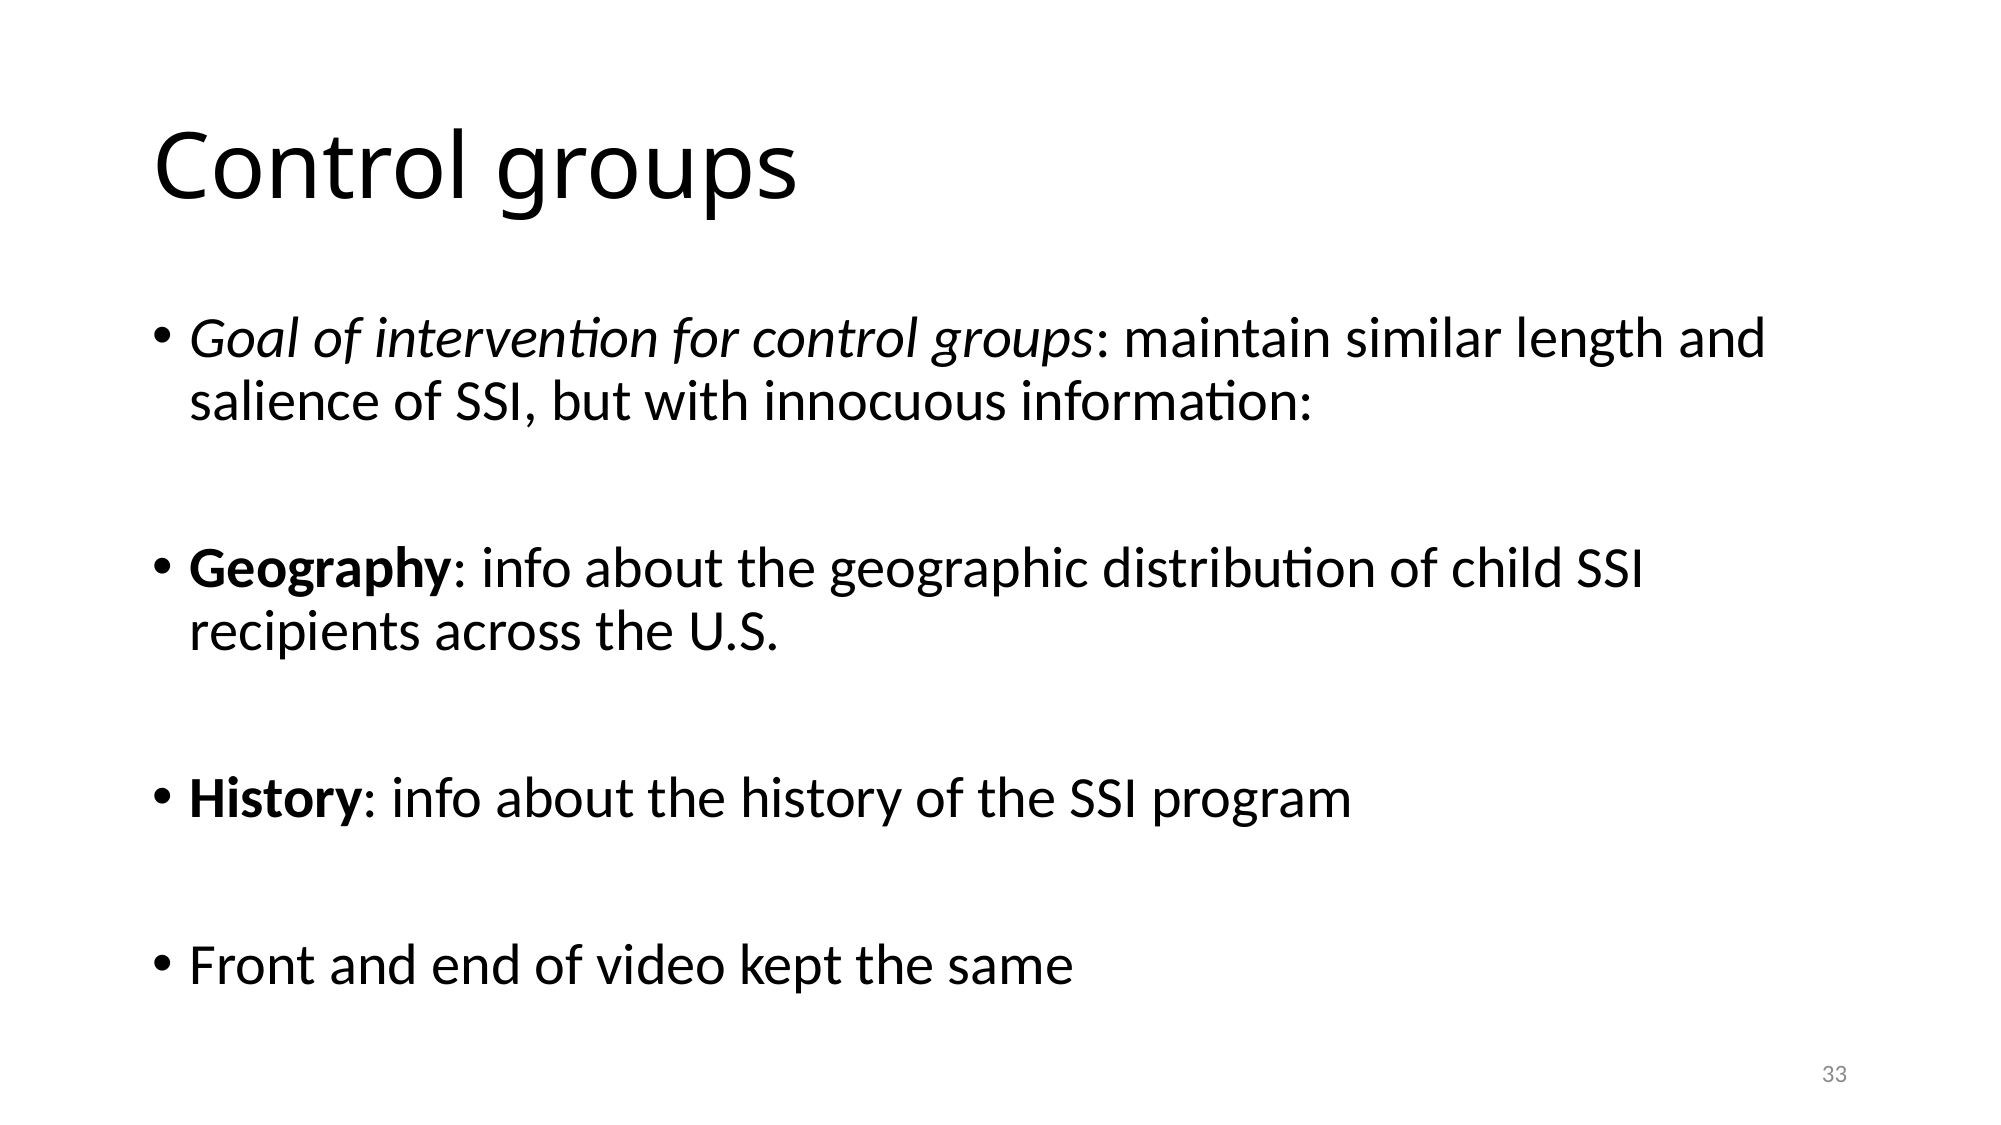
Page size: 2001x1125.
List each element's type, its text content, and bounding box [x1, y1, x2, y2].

title Control groups [137, 59, 1863, 278]
list Goal of intervention for control groups: maintain similar length and salience of SSI, but with innocuous information: Geography: info about the geographic distribution of child SSI recipients across the U.S. History: info about the history of the SSI program Front and end of video kept the same [137, 299, 1863, 1014]
slide_number 33 [1412, 1042, 1863, 1103]
